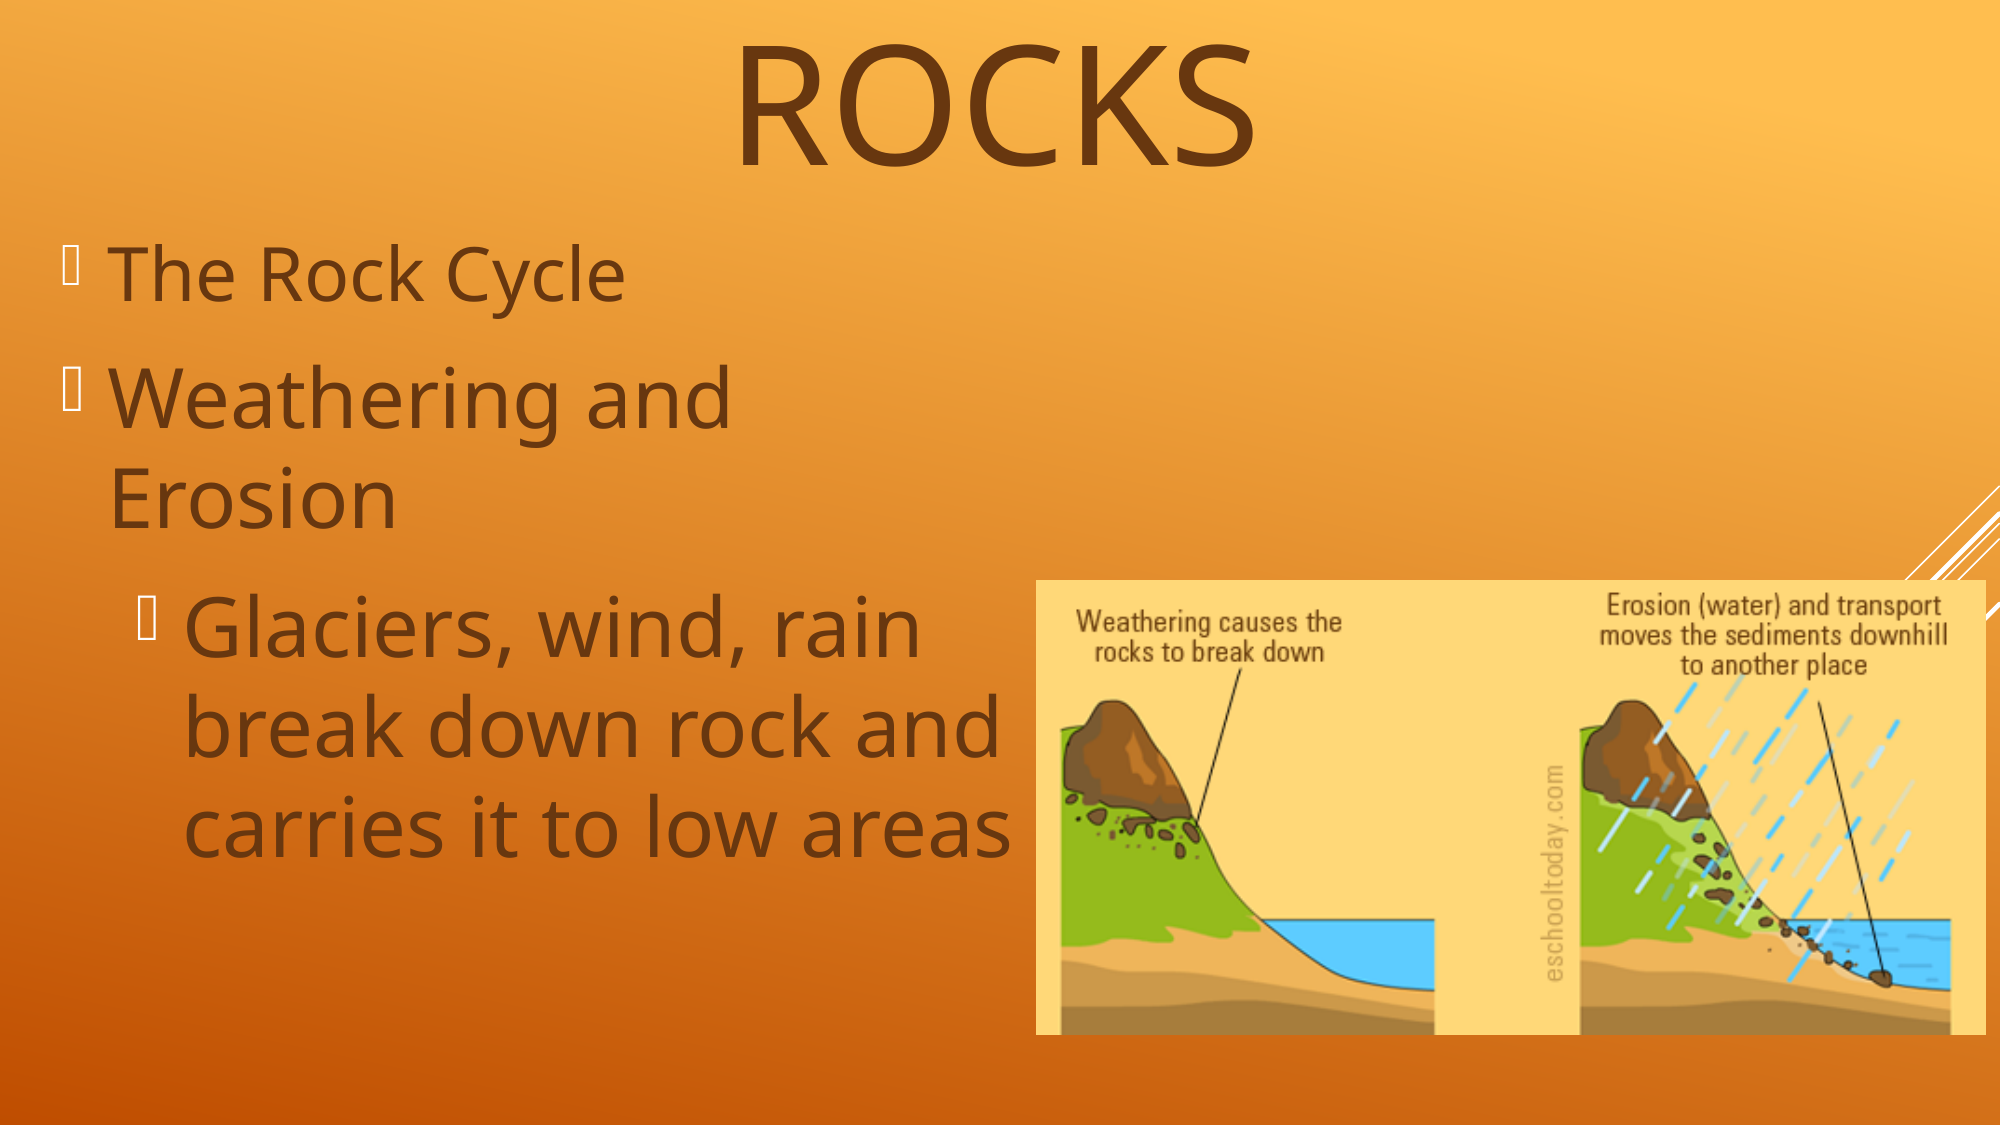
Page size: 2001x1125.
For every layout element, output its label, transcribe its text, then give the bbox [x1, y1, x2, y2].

picture [1036, 580, 1987, 1035]
text_box The Rock Cycle Weathering and Erosion Glaciers, wind, rain break down rock and carries it to low areas [45, 218, 1037, 1074]
title Rocks [80, 47, 1908, 150]
